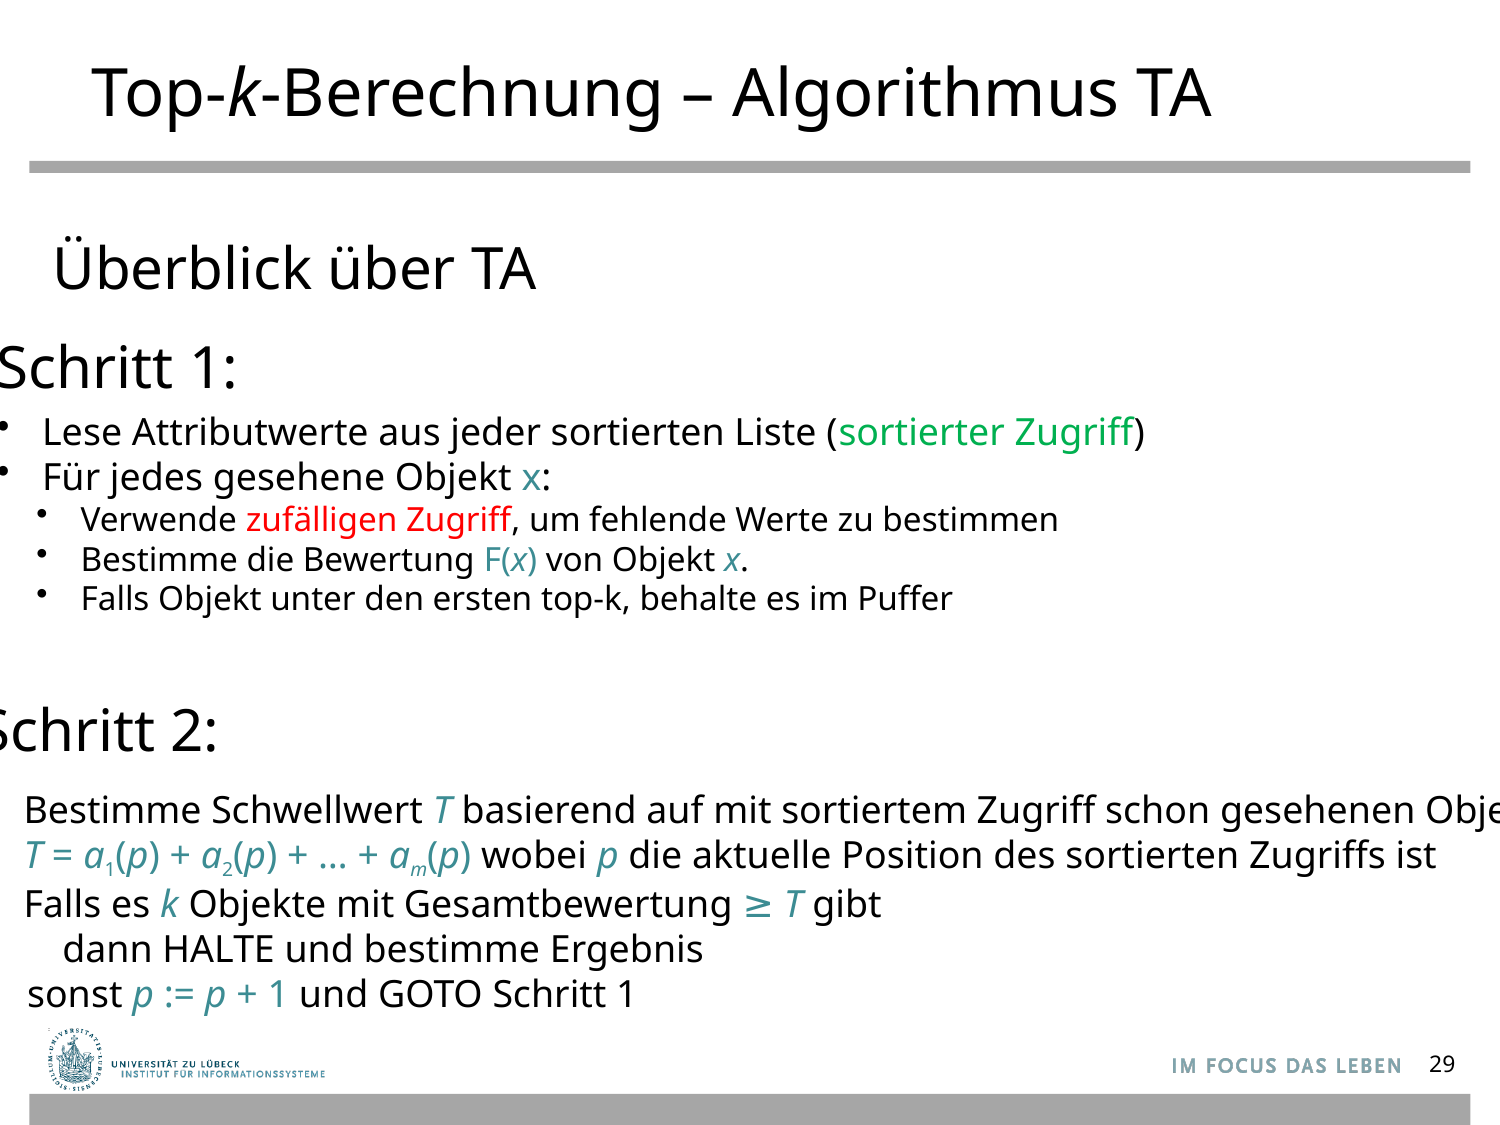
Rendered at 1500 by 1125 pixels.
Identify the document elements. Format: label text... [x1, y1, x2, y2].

text_box Schritt 1: Lese Attributwerte aus jeder sortierten Liste (sortierter Zugriff) Für jedes gesehene Objekt x: Verwende zufälligen Zugriff, um fehlende Werte zu bestimmen Bestimme die Bewertung F(x) von Objekt x. Falls Objekt unter den ersten top-k, behalte es im Puffer [0, 322, 1161, 625]
slide_number 29 [1305, 1050, 1471, 1083]
picture [1173, 1058, 1305, 1073]
text_box Schritt 2: Bestimme Schwellwert T basierend auf mit sortiertem Zugriff schon gesehenen Objekte T = a1(p) + a2(p) + … + am(p) wobei p die aktuelle Position des sortierten Zugriffs ist Falls es k Objekte mit Gesamtbewertung ≥ T gibt dann HALTE und bestimme Ergebnis sonst p := p + 1 und GOTO Schritt 1 [0, 685, 1500, 1023]
text_box Überblick über TA [37, 223, 552, 309]
title Top-k-Berechnung – Algorithmus TA [76, 42, 1427, 126]
